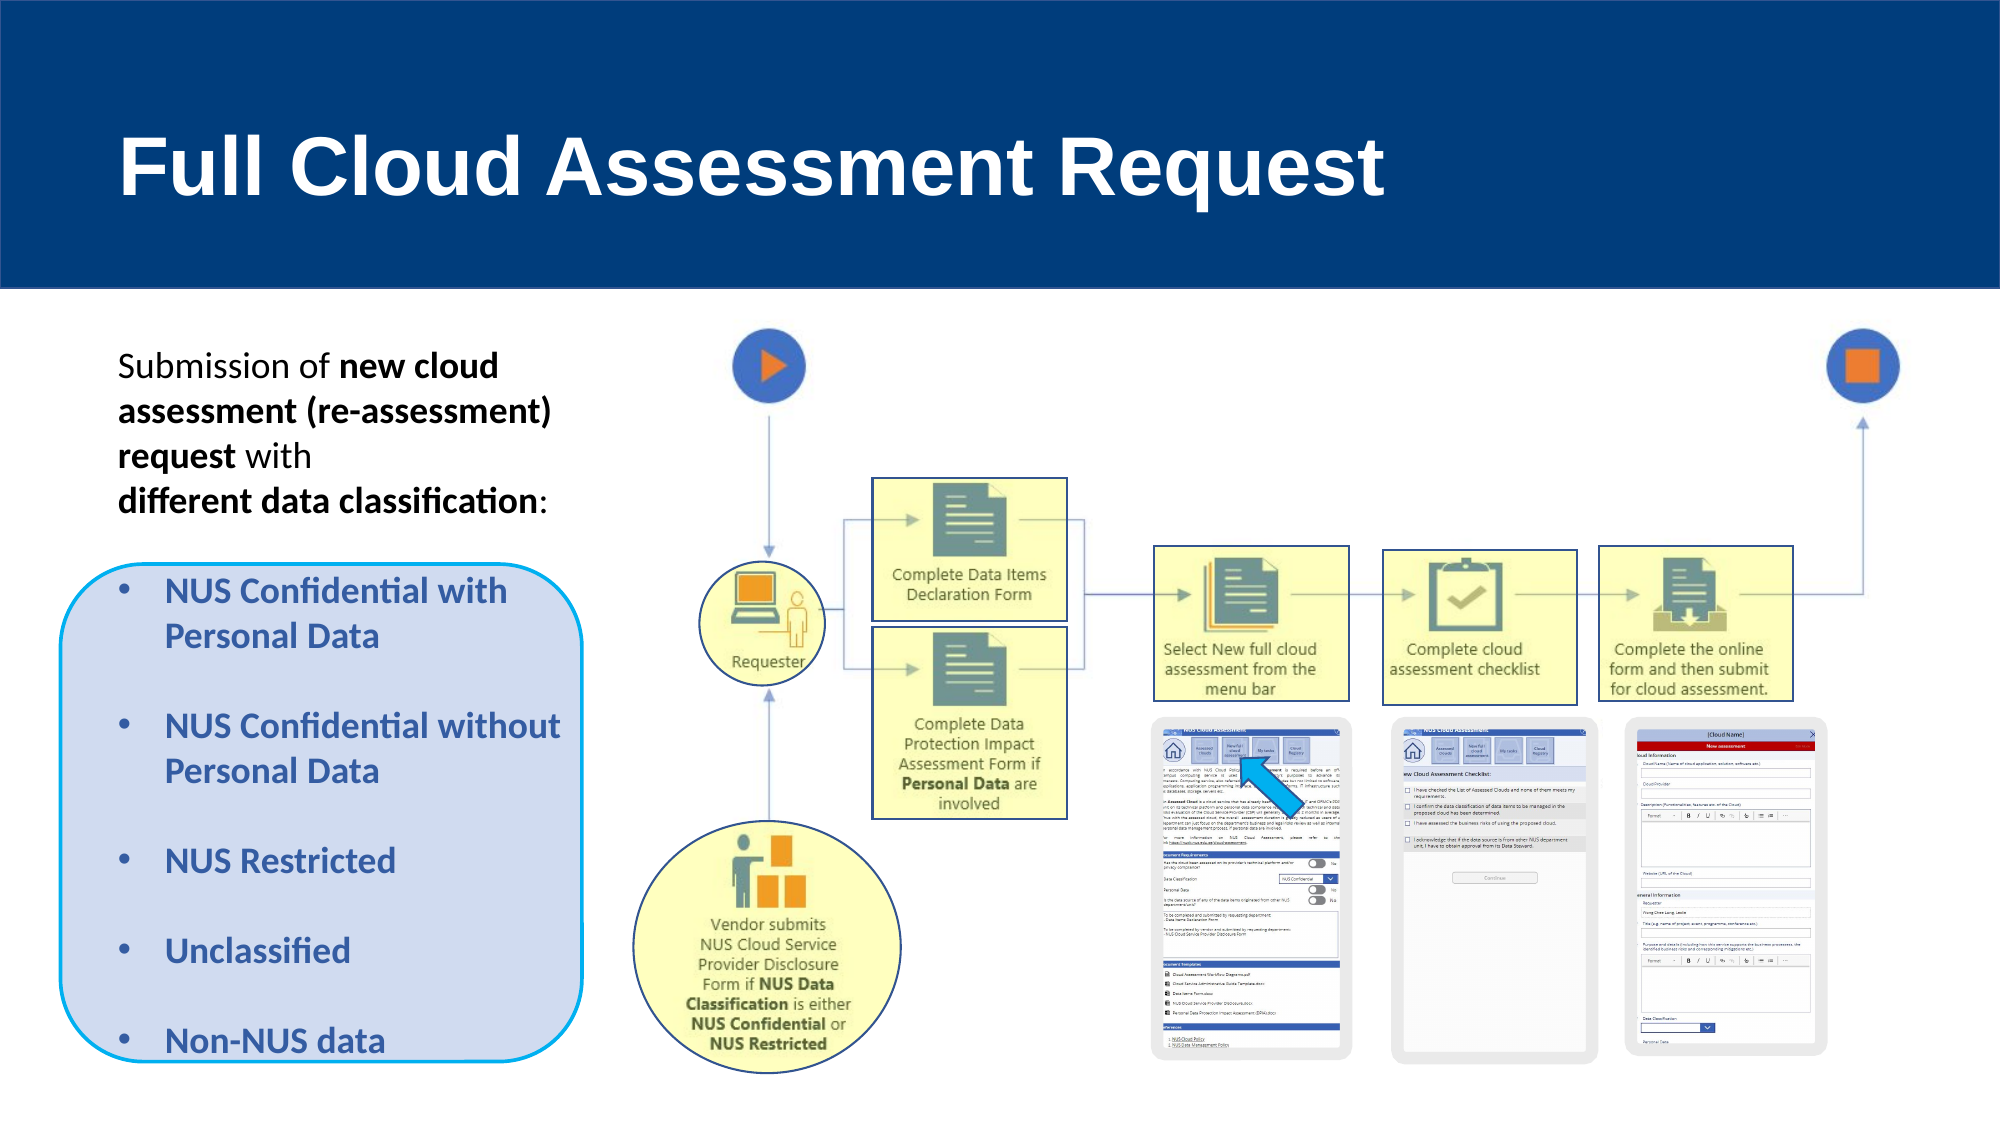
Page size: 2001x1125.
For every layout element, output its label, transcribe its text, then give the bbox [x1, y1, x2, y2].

text_box [59, 563, 583, 1063]
text_box [632, 878, 654, 1017]
text_box Submission of new cloud assessment (re-assessment) request with different data classification: NUS Confidential with Personal Data NUS Confidential without Personal Data NUS Restricted Unclassified Non-NUS data [103, 333, 654, 1069]
picture [654, 300, 1930, 1072]
text_box [0, 0, 2000, 289]
text_box Full Cloud Assessment Request [103, 59, 1477, 278]
